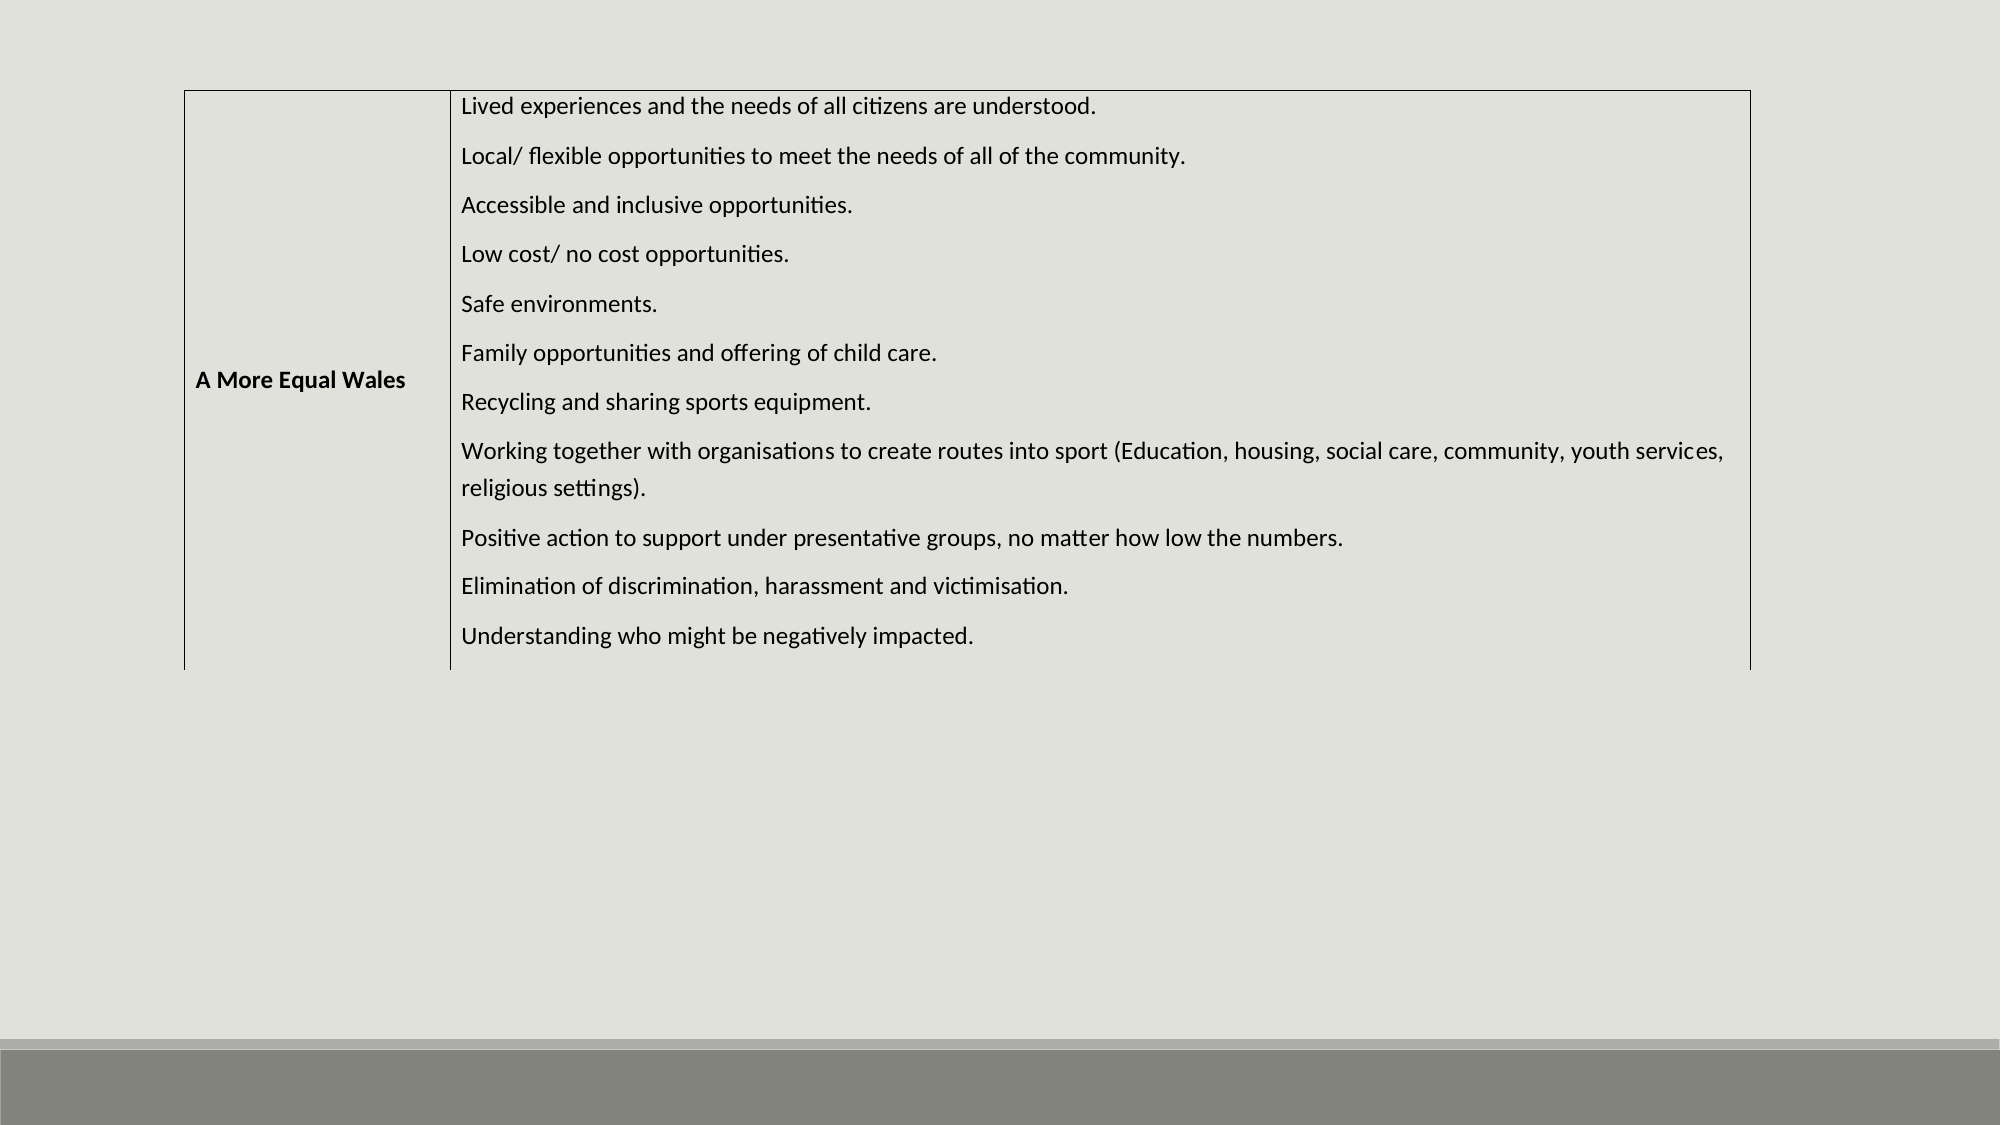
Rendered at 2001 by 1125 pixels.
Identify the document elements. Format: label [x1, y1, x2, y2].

picture [164, 0, 1770, 670]
